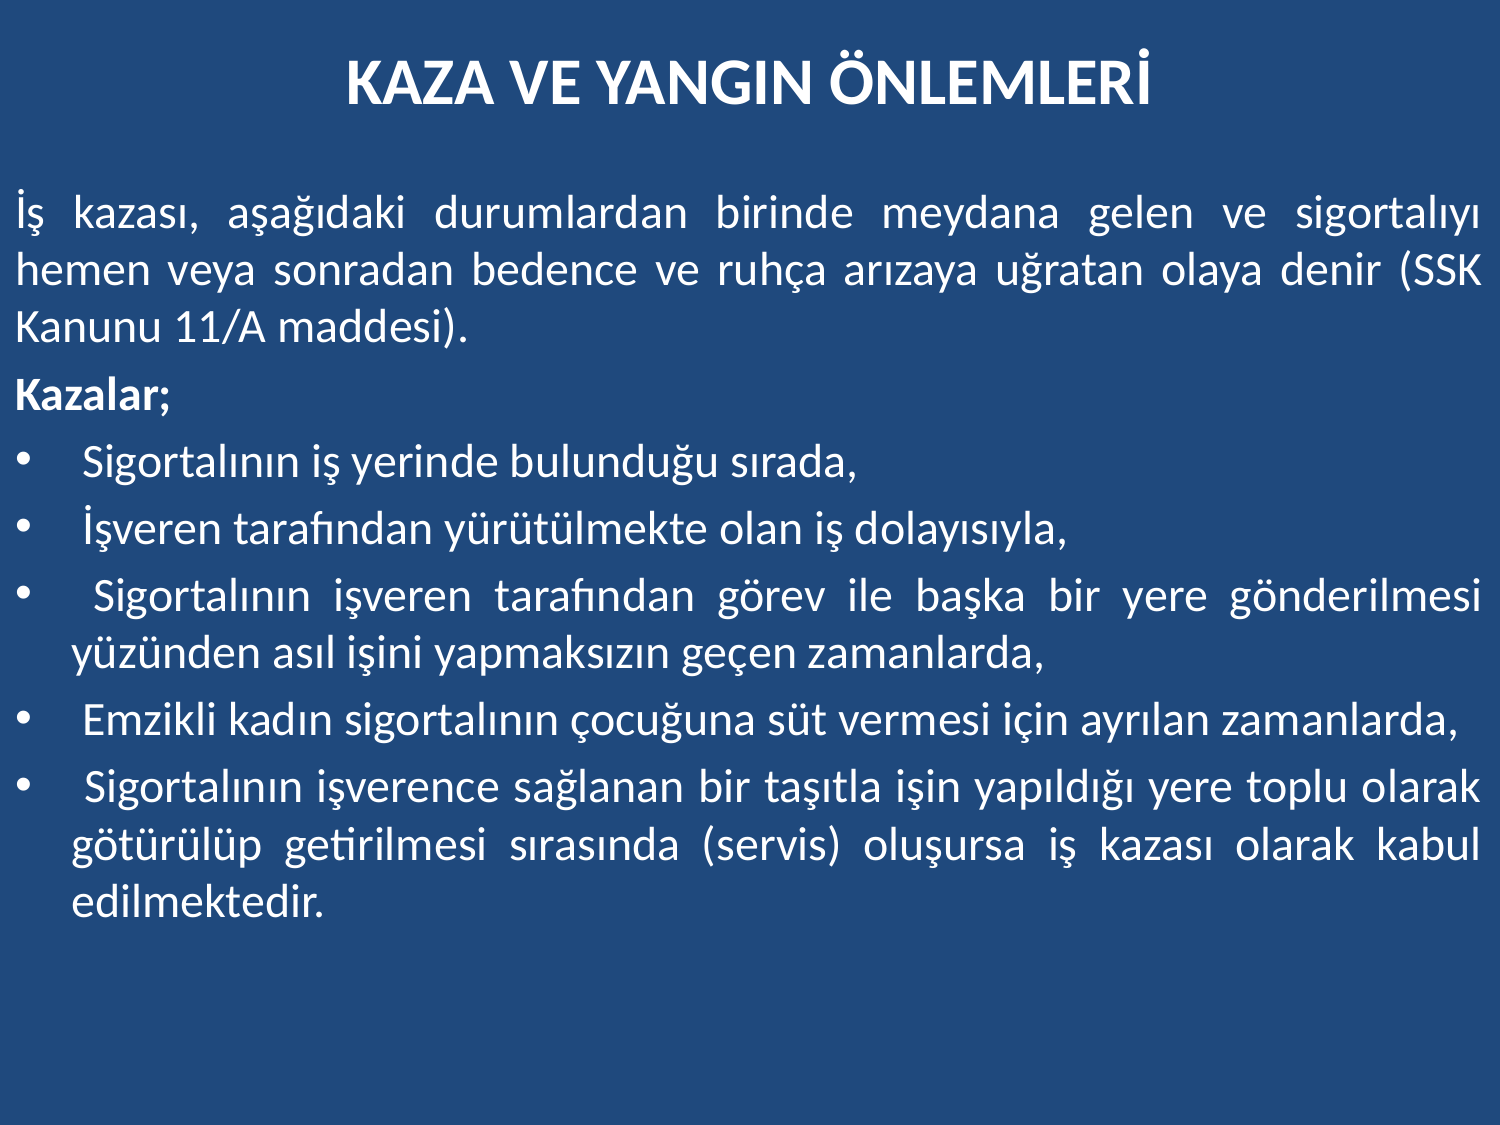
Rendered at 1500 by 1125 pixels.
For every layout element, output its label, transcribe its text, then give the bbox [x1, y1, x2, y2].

title KAZA VE YANGIN ÖNLEMLERİ [75, 0, 1425, 172]
list İş kazası, aşağıdaki durumlardan birinde meydana gelen ve sigortalıyı hemen veya sonradan bedence ve ruhça arızaya uğratan olaya denir (SSK Kanunu 11/A maddesi). Kazalar; Sigortalının iş yerinde bulunduğu sırada, İşveren tarafından yürütülmekte olan iş dolayısıyla, Sigortalının işveren tarafından görev ile başka bir yere gönderilmesi yüzünden asıl işini yapmaksızın geçen zamanlarda, Emzikli kadın sigortalının çocuğuna süt vermesi için ayrılan zamanlarda, Sigortalının işverence sağlanan bir taşıtla işin yapıldığı yere toplu olarak götürülüp getirilmesi sırasında (servis) oluşursa iş kazası olarak kabul edilmektedir. [0, 172, 1500, 1059]
